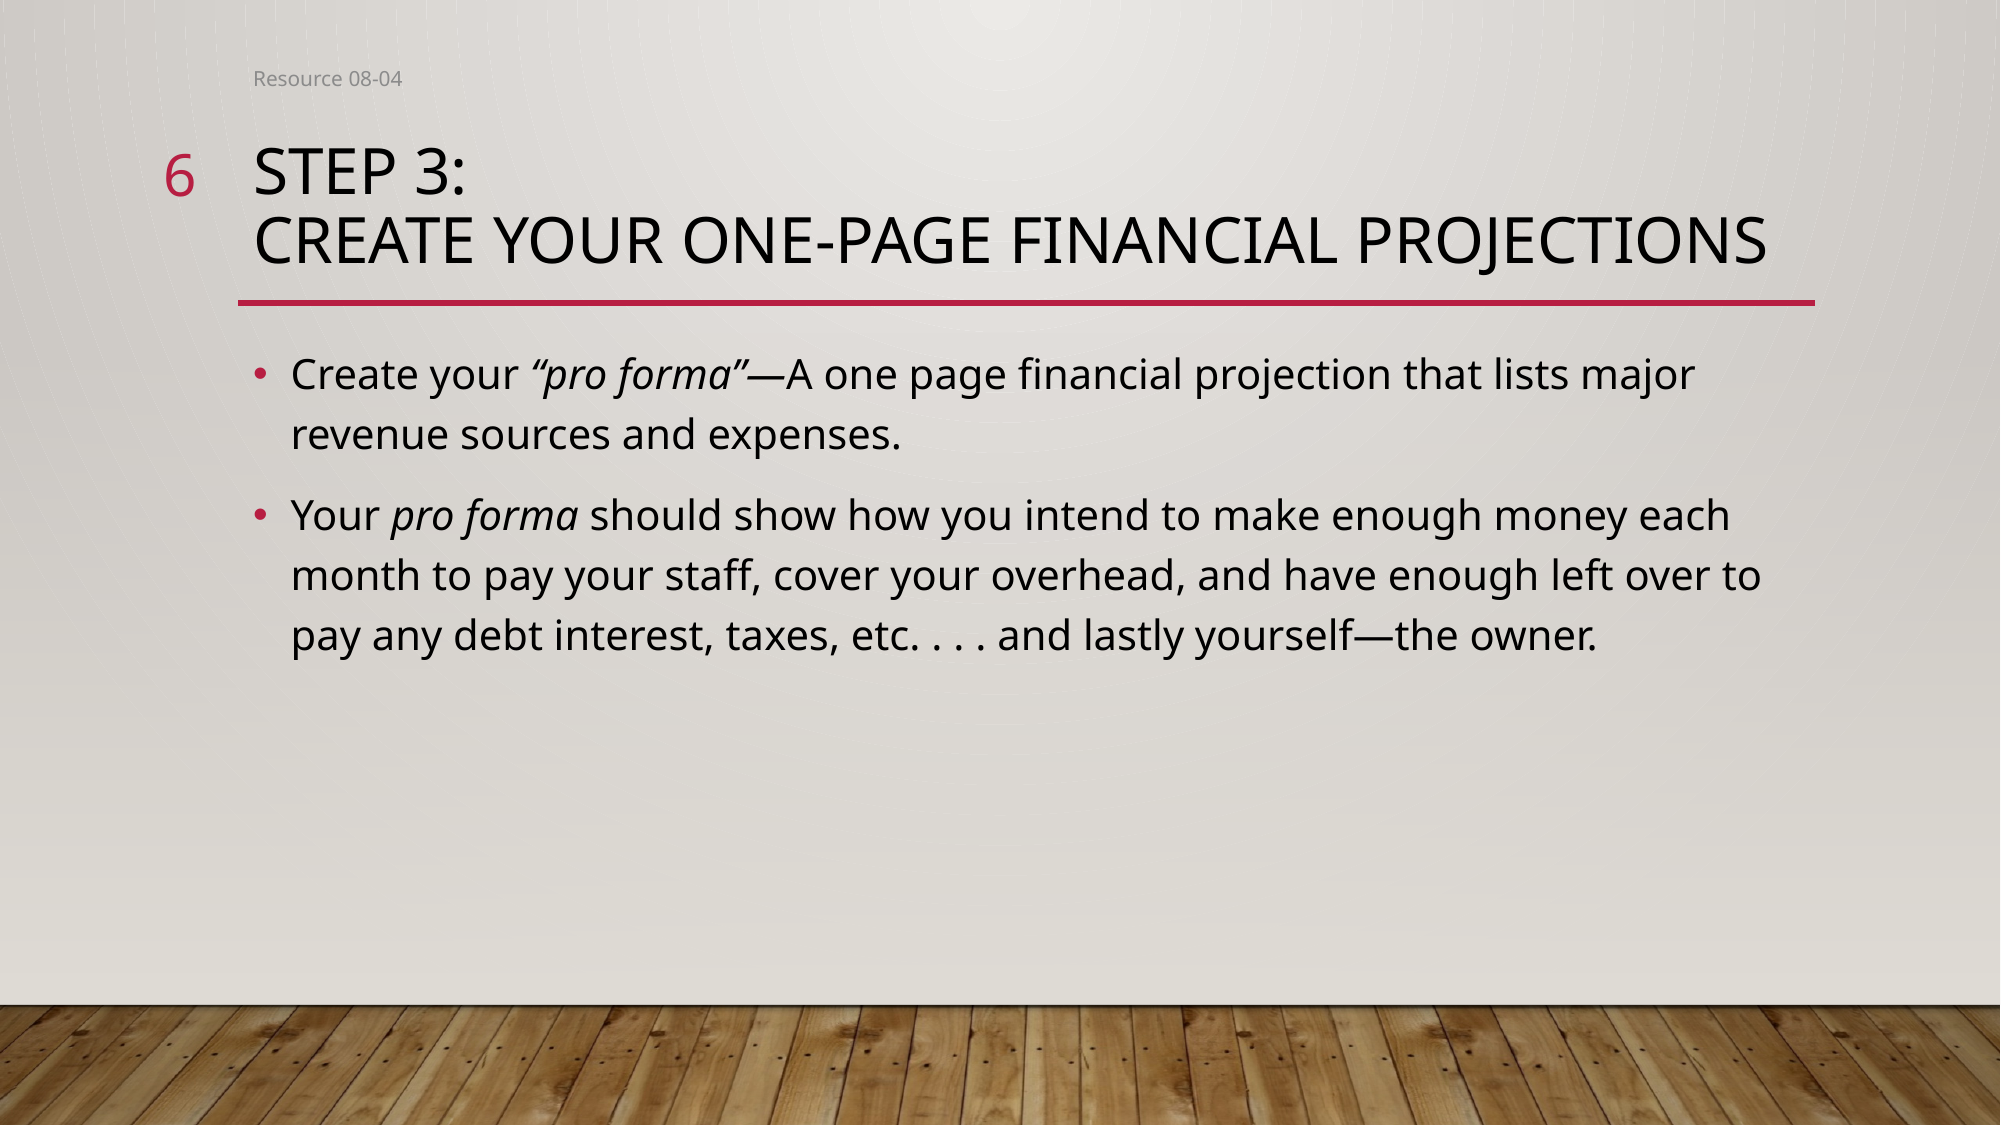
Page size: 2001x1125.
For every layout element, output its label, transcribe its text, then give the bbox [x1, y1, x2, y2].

picture [0, 1005, 2000, 1125]
list Create your “pro forma”—A one page financial projection that lists major revenue sources and expenses. Your pro forma should show how you intend to make enough money each month to pay your staff, cover your overhead, and have enough left over to pay any debt interest, taxes, etc. . . . and lastly yourself—the owner. [238, 330, 1814, 897]
footer Resource 08-04 [238, 54, 1213, 105]
title Step 3: Create your one-page financial projections [238, 131, 1814, 305]
slide_number 6 [78, 131, 212, 214]
